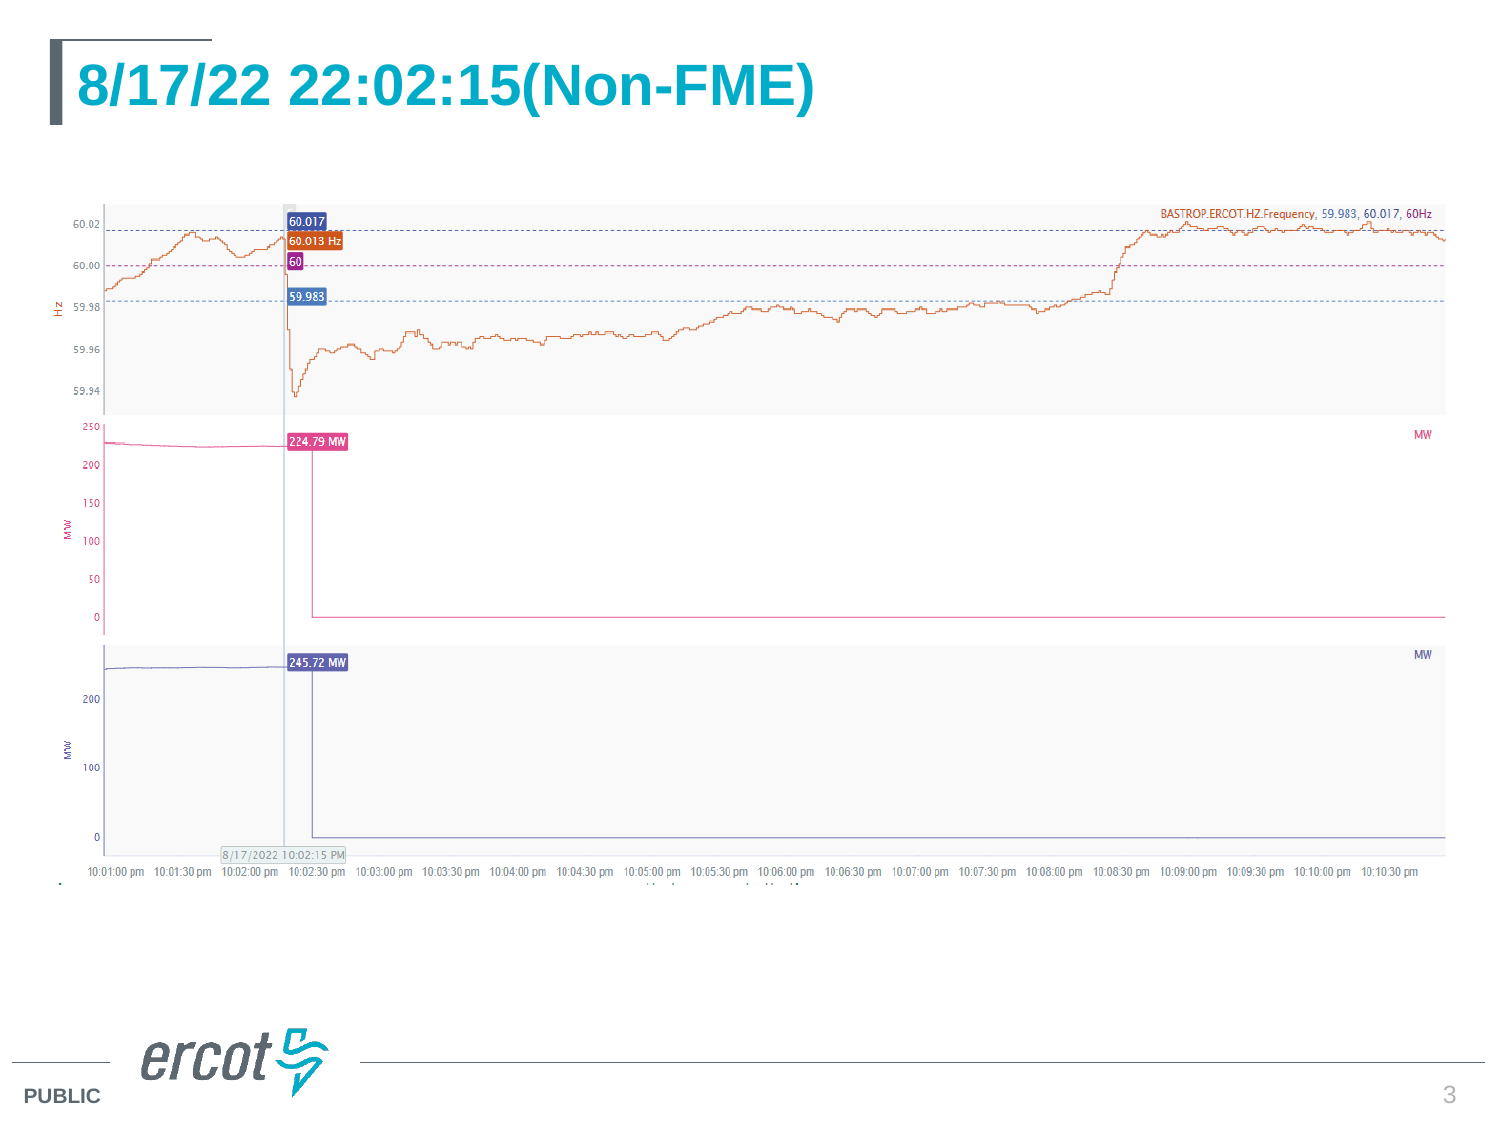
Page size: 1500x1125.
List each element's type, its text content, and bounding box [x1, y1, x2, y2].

picture [49, 199, 1451, 885]
picture [137, 1024, 332, 1100]
title 8/17/22 22:02:15(Non-FME) [62, 39, 1450, 125]
slide_number 3 [1412, 1076, 1488, 1112]
